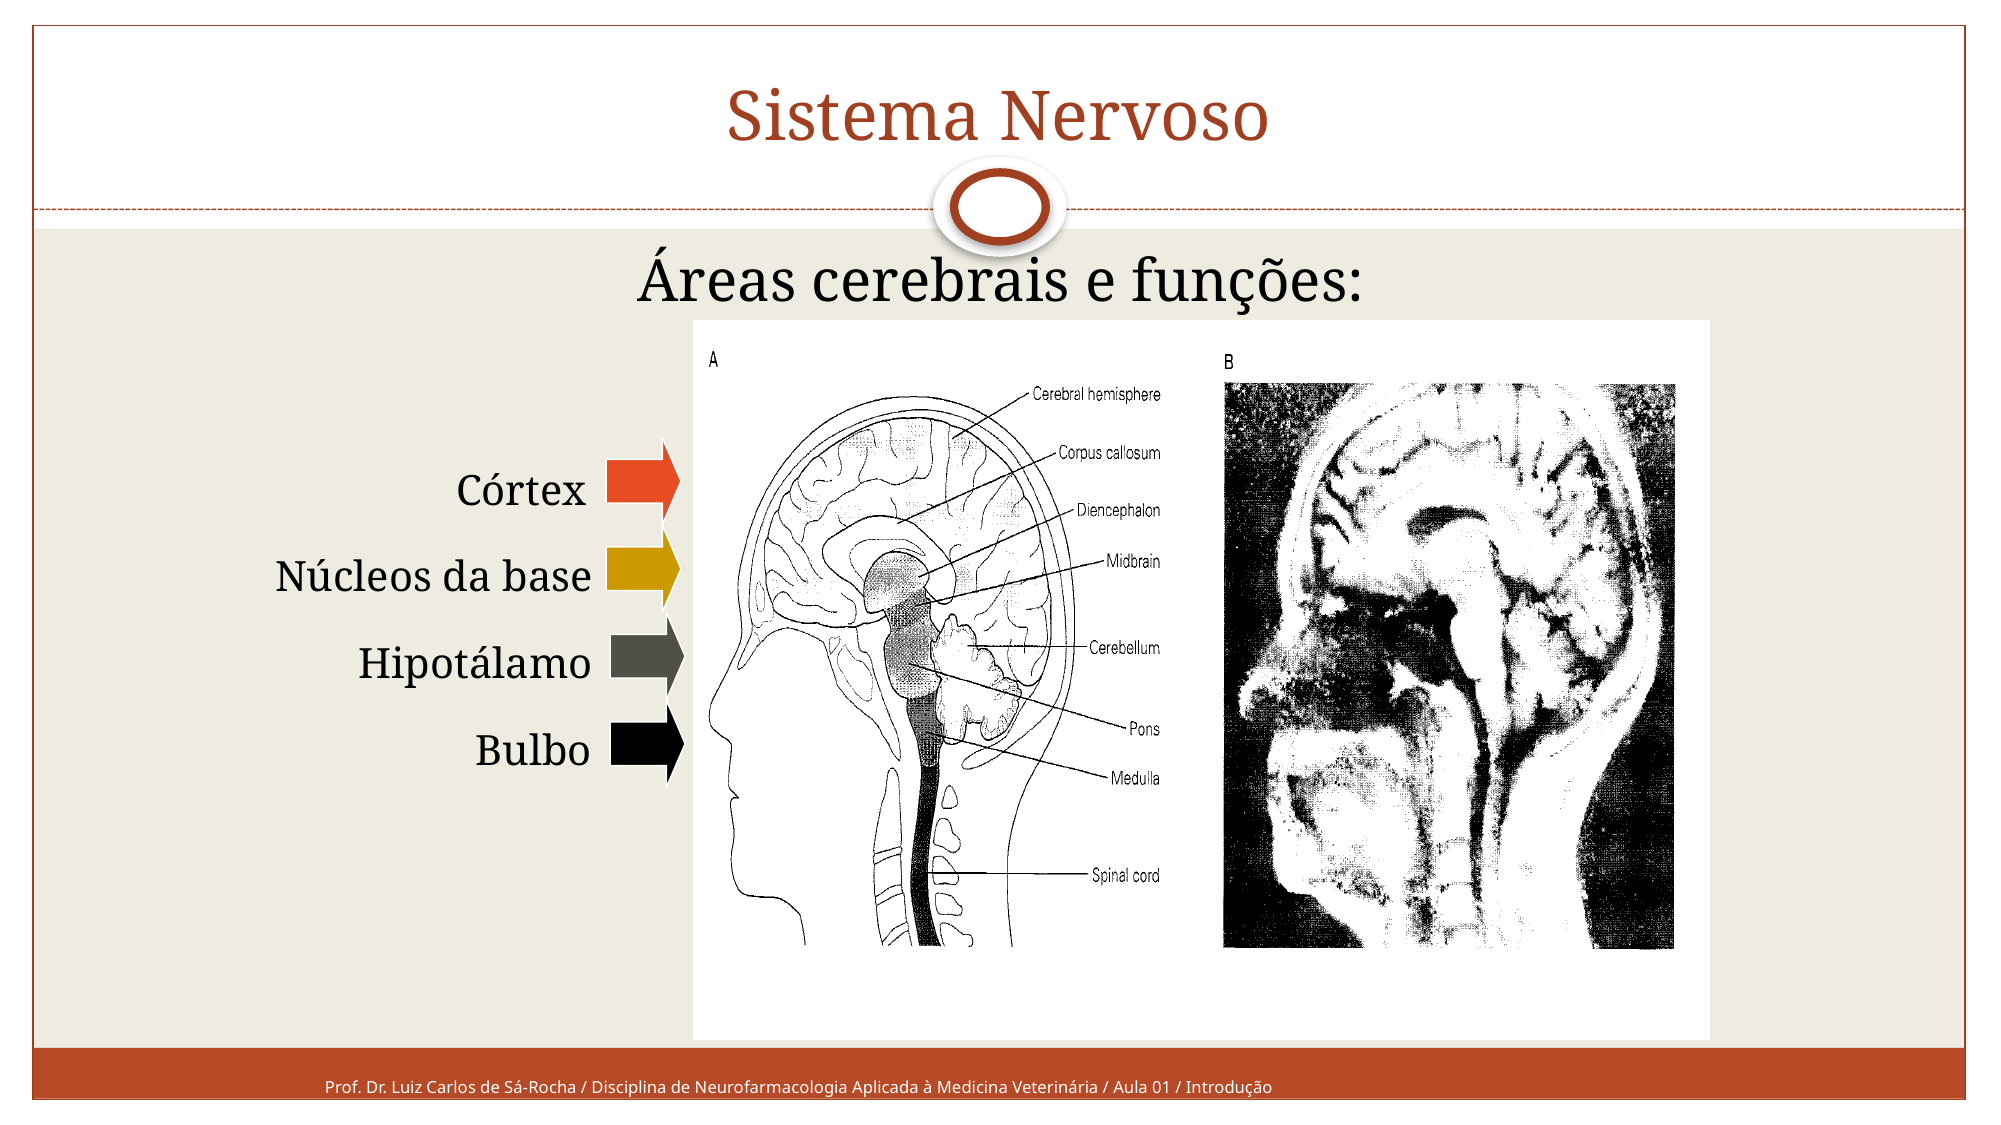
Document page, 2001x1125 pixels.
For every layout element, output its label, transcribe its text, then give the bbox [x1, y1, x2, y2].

text_box Prof. Dr. Luiz Carlos de Sá-Rocha / Disciplina de Neurofarmacologia Aplicada à Medicina Veterinária / Aula 01 / Introdução [310, 1069, 1290, 1104]
text_box Núcleos da base [260, 541, 608, 607]
text_box [606, 437, 682, 524]
text_box Hipotálamo [343, 629, 608, 694]
text_box Córtex [441, 456, 602, 521]
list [693, 320, 1710, 1040]
text_box Áreas cerebrais e funções: [623, 235, 1380, 321]
text_box Bulbo [460, 716, 607, 781]
title Sistema Nervoso [65, 37, 1933, 163]
text_box [608, 524, 682, 613]
text_box [610, 612, 686, 699]
text_box [610, 699, 686, 788]
